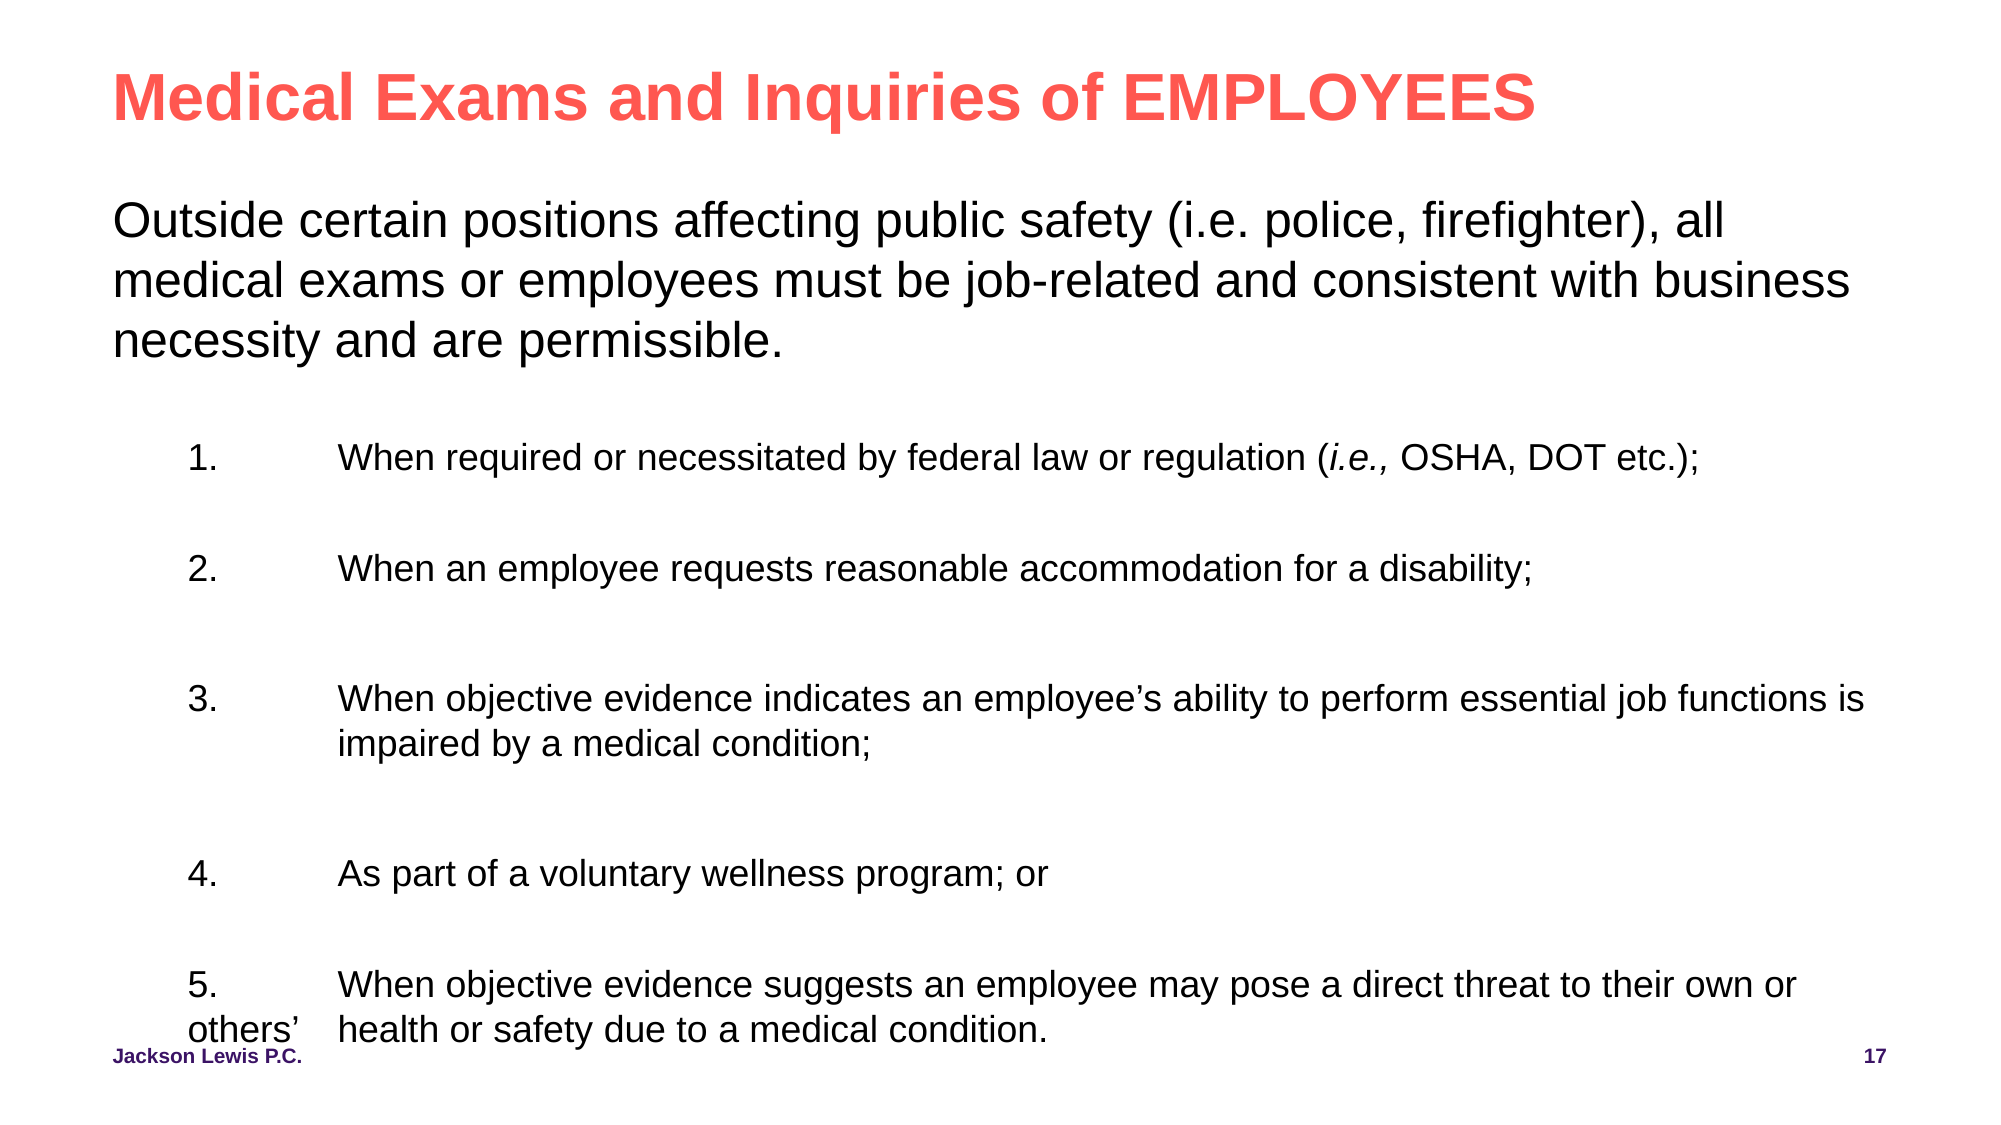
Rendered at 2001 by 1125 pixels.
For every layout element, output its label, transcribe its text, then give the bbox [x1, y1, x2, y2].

list Outside certain positions affecting public safety (i.e. police, firefighter), all medical exams or employees must be job-related and consistent with business necessity and are permissible. 1. When required or necessitated by federal law or regulation (i.e., OSHA, DOT etc.); 2. When an employee requests reasonable accommodation for a disability; 3. When objective evidence indicates an employee’s ability to perform essential job functions is impaired by a medical condition; 4. As part of a voluntary wellness program; or 5. When objective evidence suggests an employee may pose a direct threat to their own or others’ health or safety due to a medical condition. [112, 188, 1887, 1024]
title Medical Exams and Inquiries of EMPLOYEES [112, 9, 1888, 188]
slide_number 17 [1436, 1042, 1887, 1103]
footer Jackson Lewis P.C. [112, 1042, 788, 1103]
